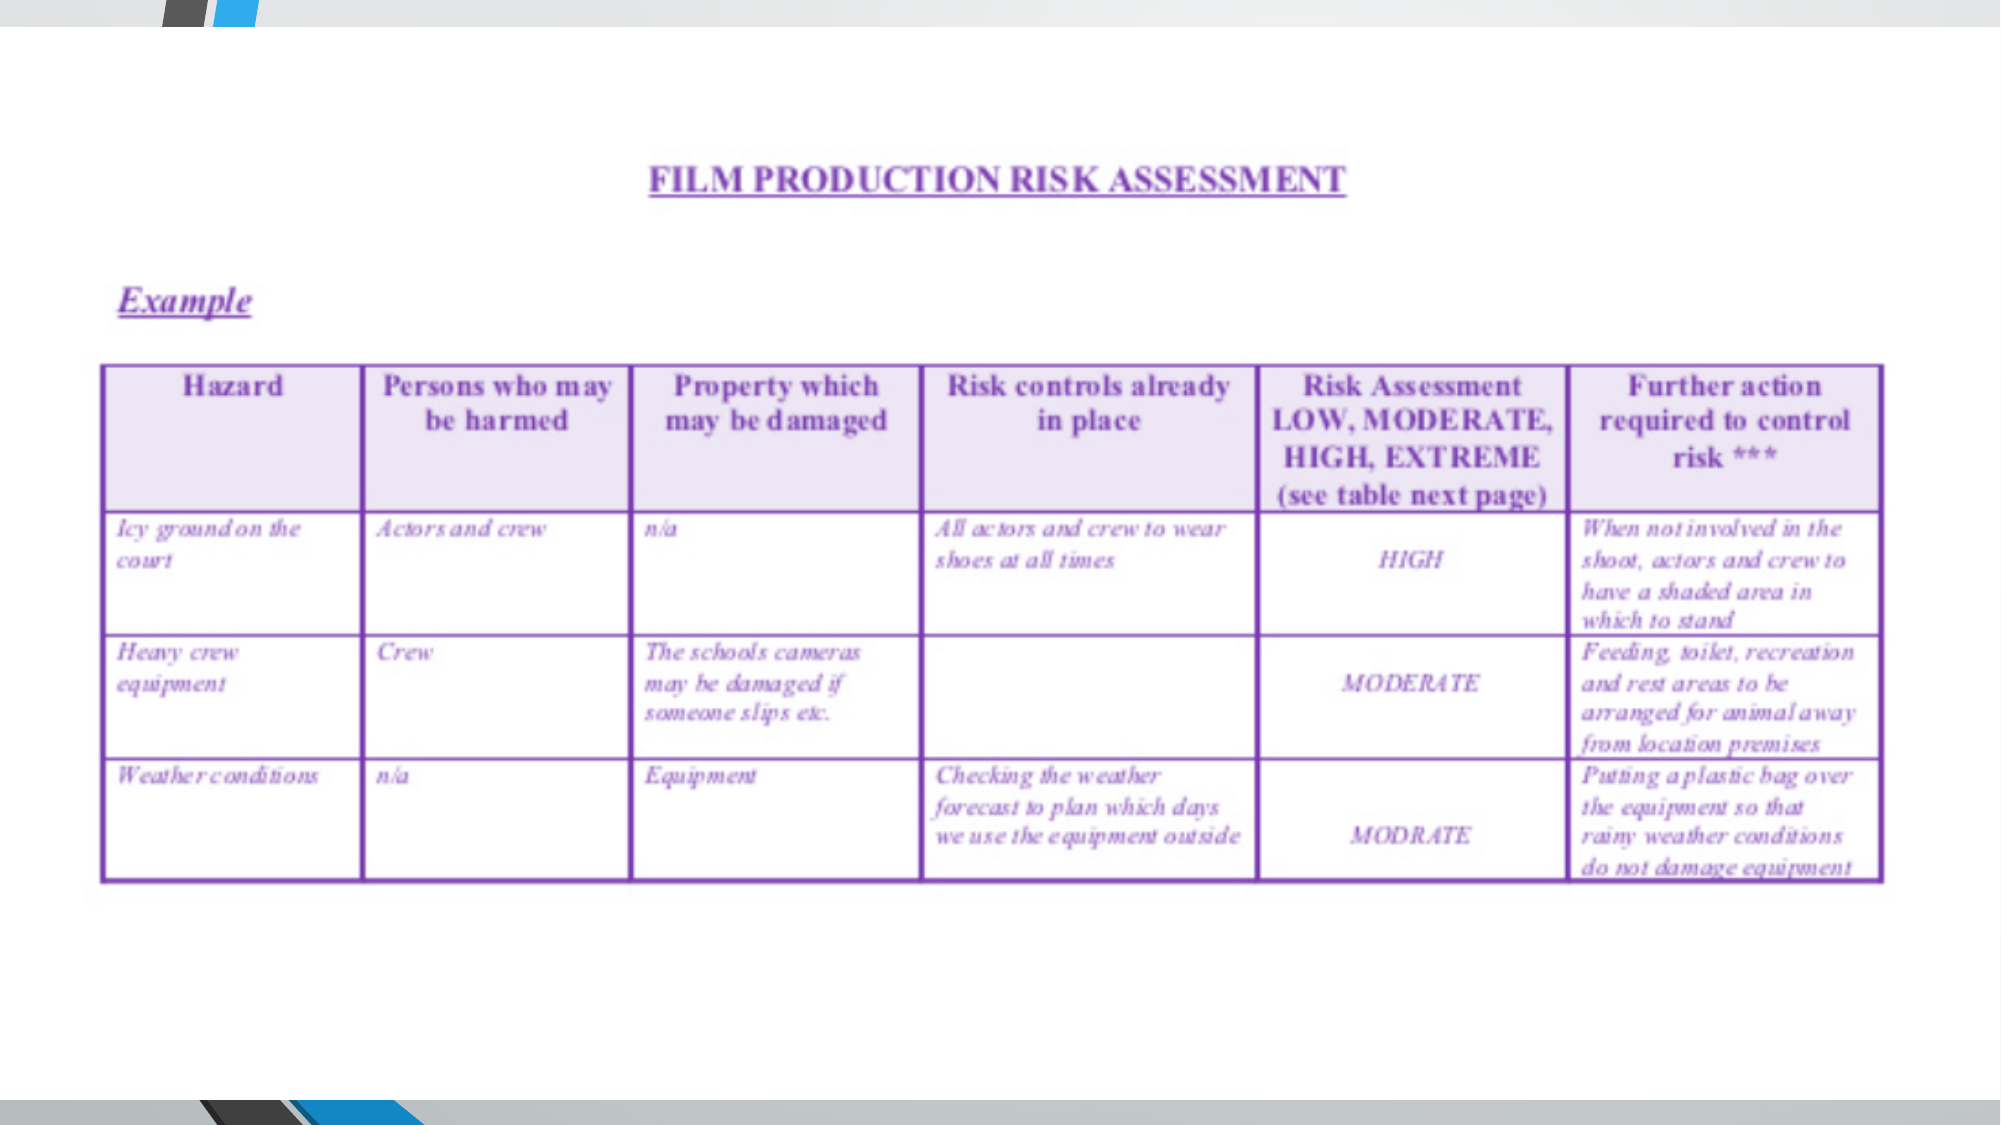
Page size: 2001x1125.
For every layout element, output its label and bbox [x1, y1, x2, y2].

list [0, 27, 2000, 1100]
